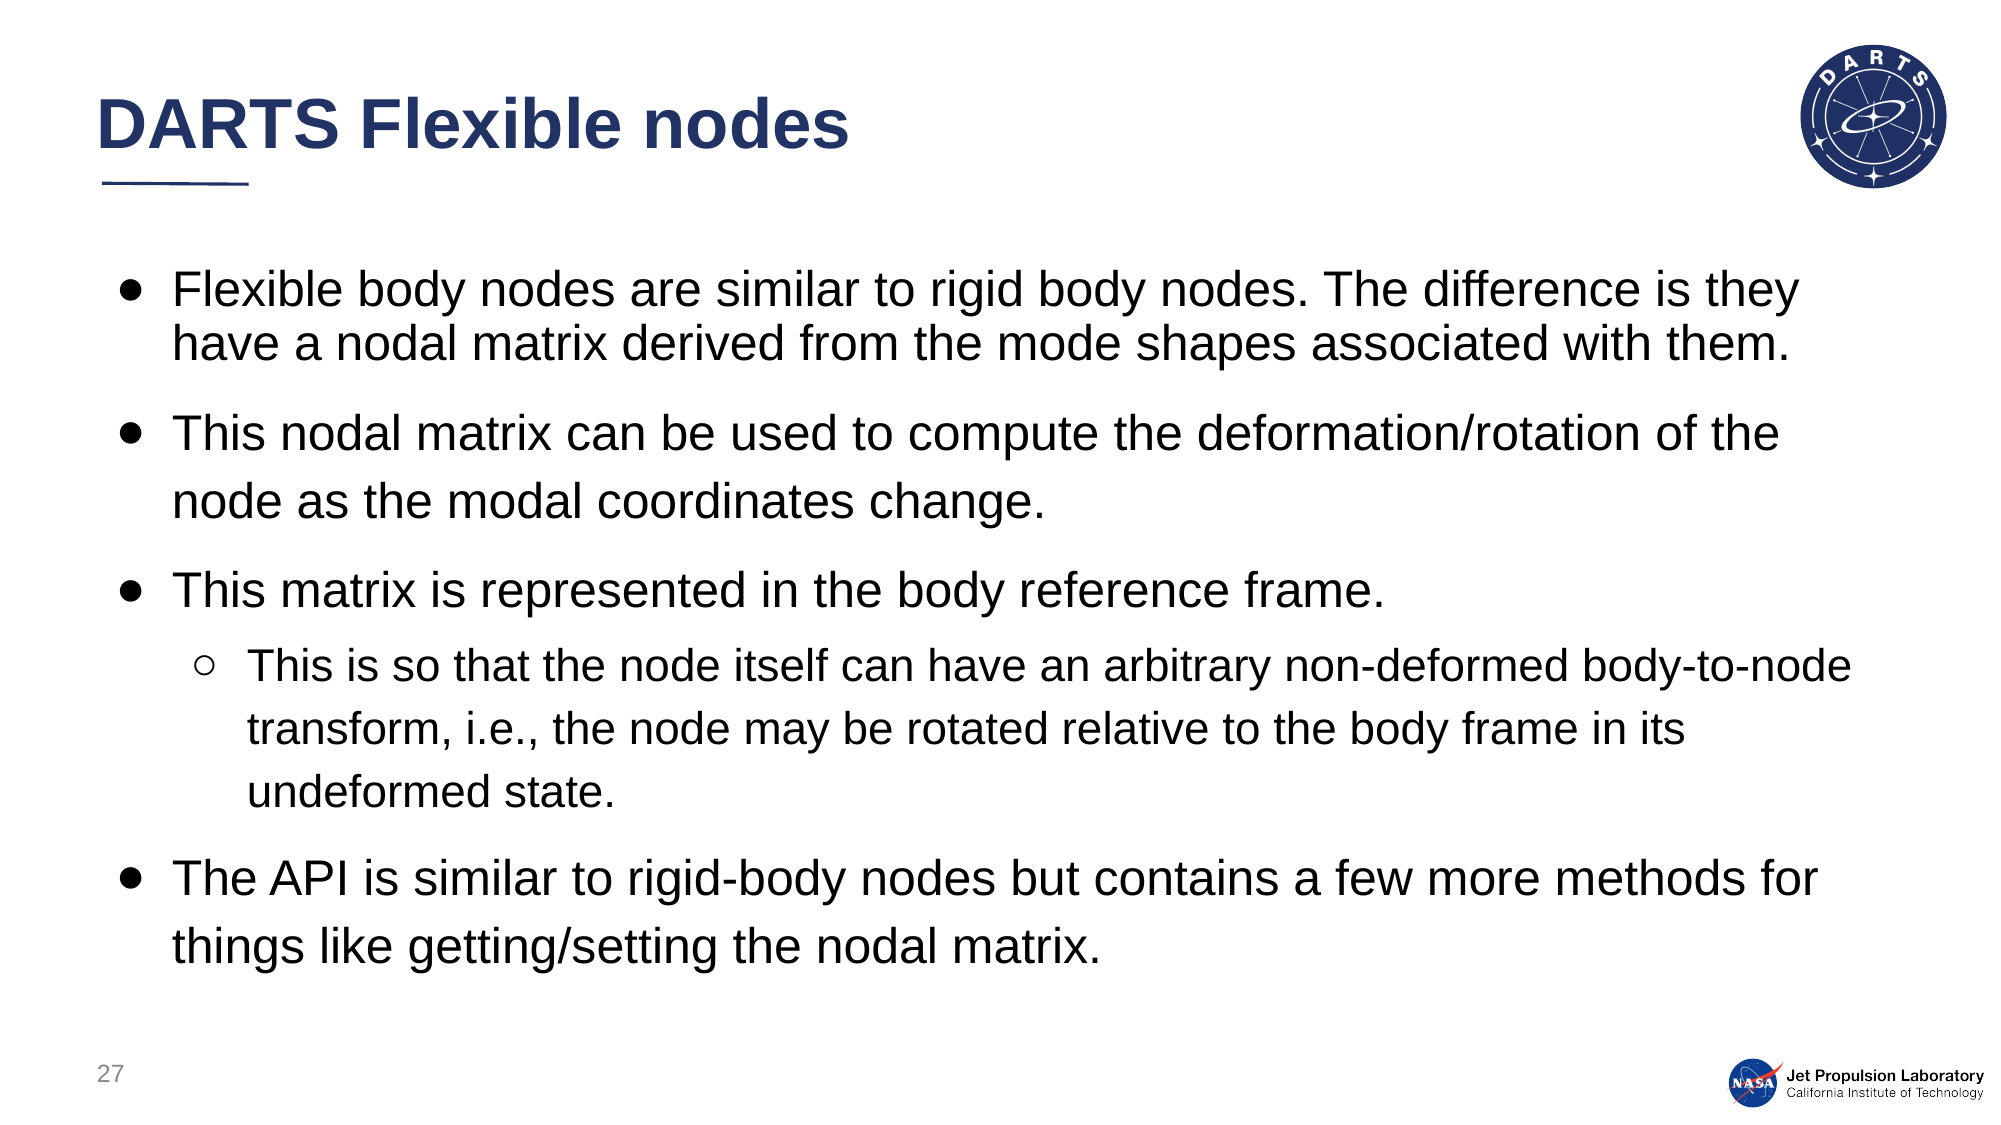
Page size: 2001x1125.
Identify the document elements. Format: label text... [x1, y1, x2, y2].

picture [1710, 1042, 2000, 1124]
title DARTS Flexible nodes [81, 68, 1750, 184]
picture [1796, 41, 1951, 192]
list Flexible body nodes are similar to rigid body nodes. The difference is they have a nodal matrix derived from the mode shapes associated with them. This nodal matrix can be used to compute the deformation/rotation of the node as the modal coordinates change. This matrix is represented in the body reference frame. This is so that the node itself can have an arbitrary non-deformed body-to-node transform, i.e., the node may be rotated relative to the body frame in its undeformed state. The API is similar to rigid-body nodes but contains a few more methods for things like getting/setting the nodal matrix. [81, 255, 1919, 1103]
